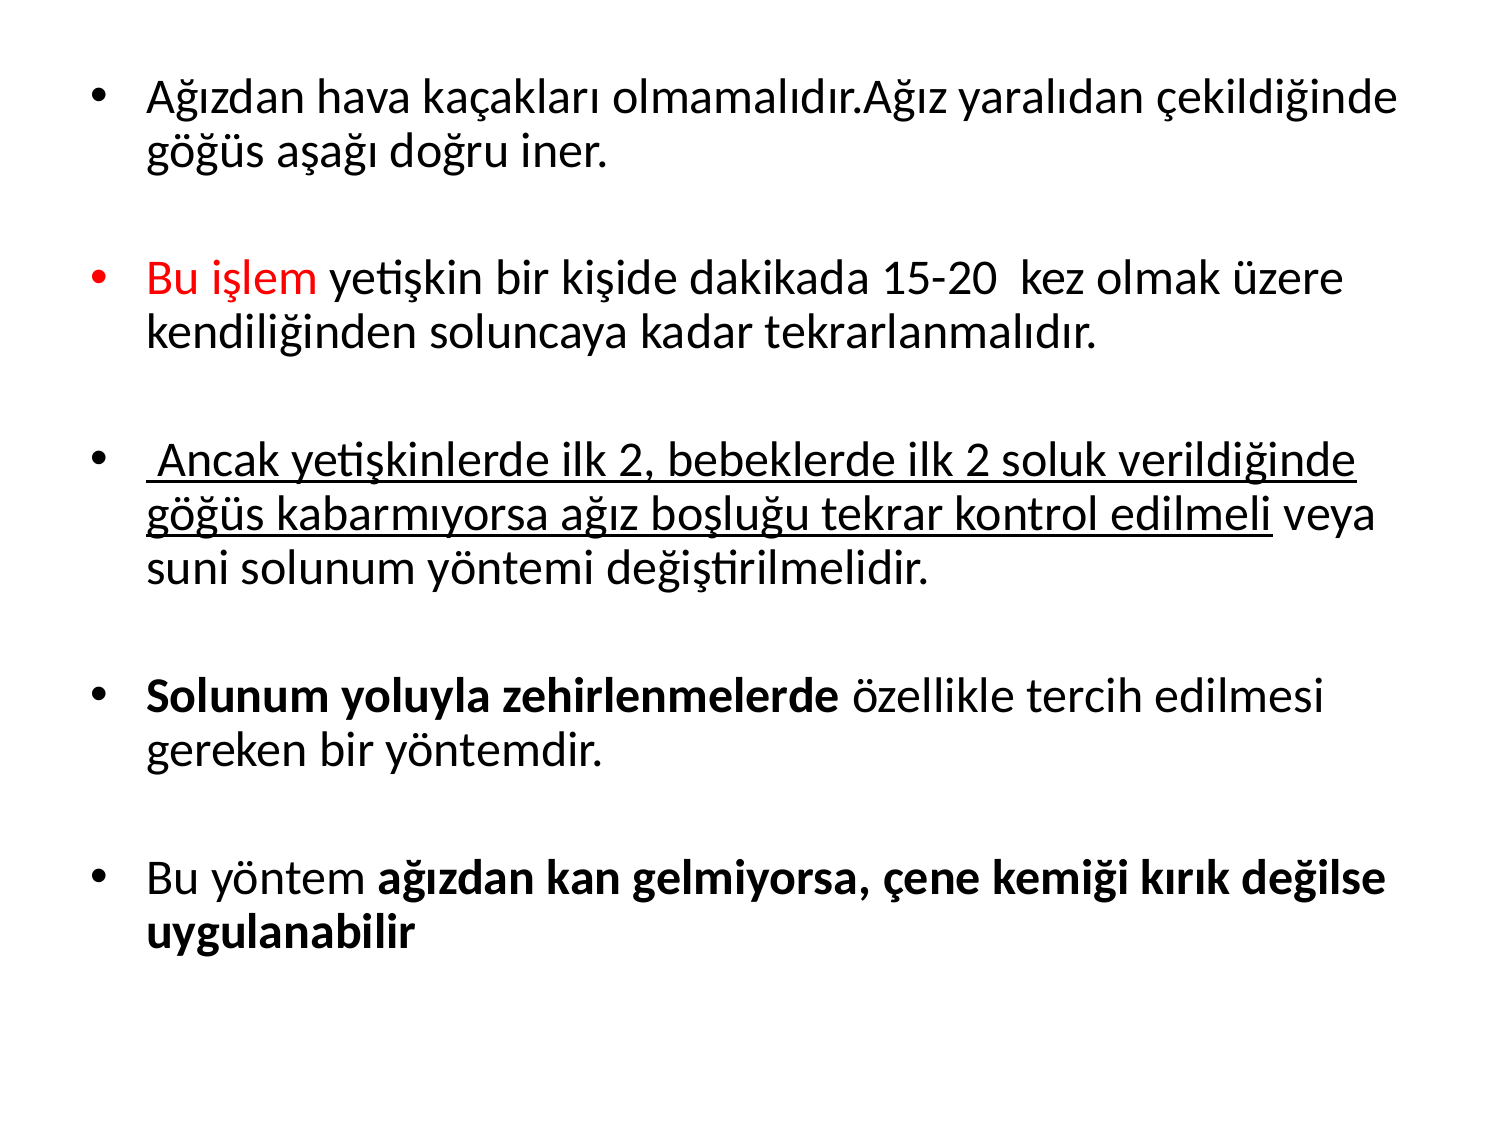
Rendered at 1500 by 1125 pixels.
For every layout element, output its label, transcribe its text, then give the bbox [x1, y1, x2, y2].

list Ağızdan hava kaçakları olmamalıdır.Ağız yaralıdan çekildiğinde göğüs aşağı doğru iner. Bu işlem yetişkin bir kişide dakikada 15-20 kez olmak üzere kendiliğinden soluncaya kadar tekrarlanmalıdır. Ancak yetişkinlerde ilk 2, bebeklerde ilk 2 soluk verildiğinde göğüs kabarmıyorsa ağız boşluğu tekrar kontrol edilmeli veya suni solunum yöntemi değiştirilmelidir. Solunum yoluyla zehirlenmelerde özellikle tercih edilmesi gereken bir yöntemdir. Bu yöntem ağızdan kan gelmiyorsa, çene kemiği kırık değilse uygulanabilir [75, 62, 1425, 1006]
